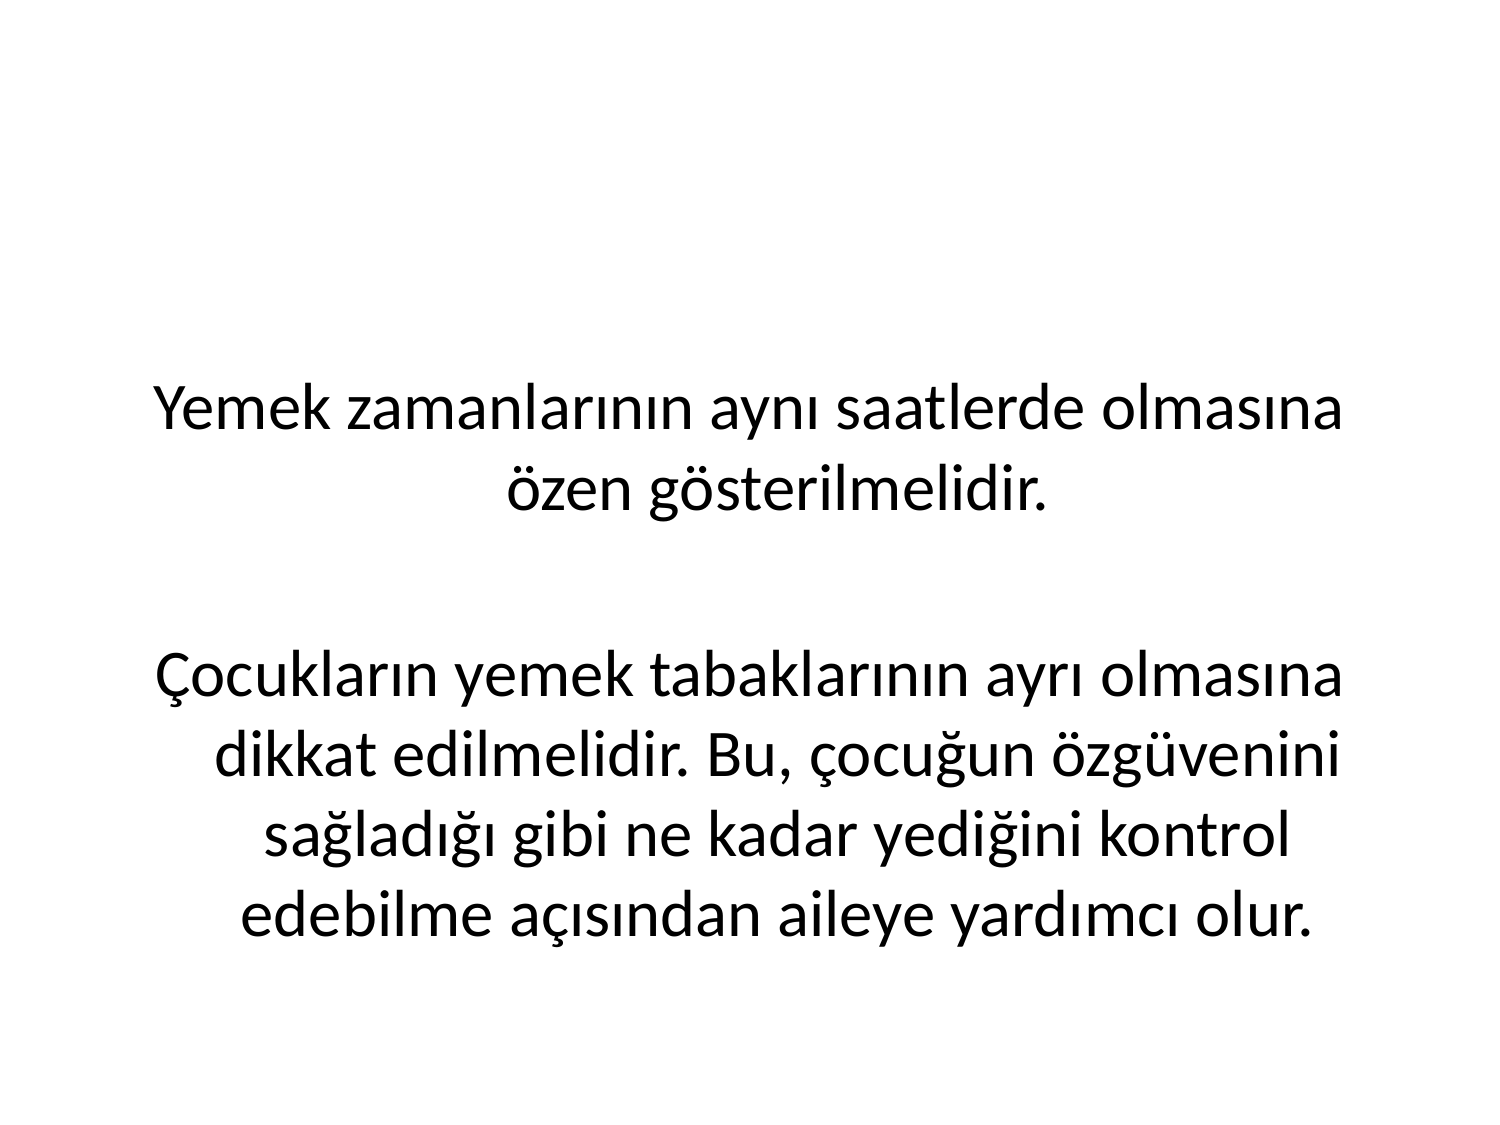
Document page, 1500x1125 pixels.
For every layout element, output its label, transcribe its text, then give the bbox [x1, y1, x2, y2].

list Yemek zamanlarının aynı saatlerde olmasına özen gösterilmelidir. Çocukların yemek tabaklarının ayrı olmasına dikkat edilmelidir. Bu, çocuğun özgüvenini sağladığı gibi ne kadar yediğini kontrol edebilme açısından aileye yardımcı olur. [75, 262, 1425, 1005]
